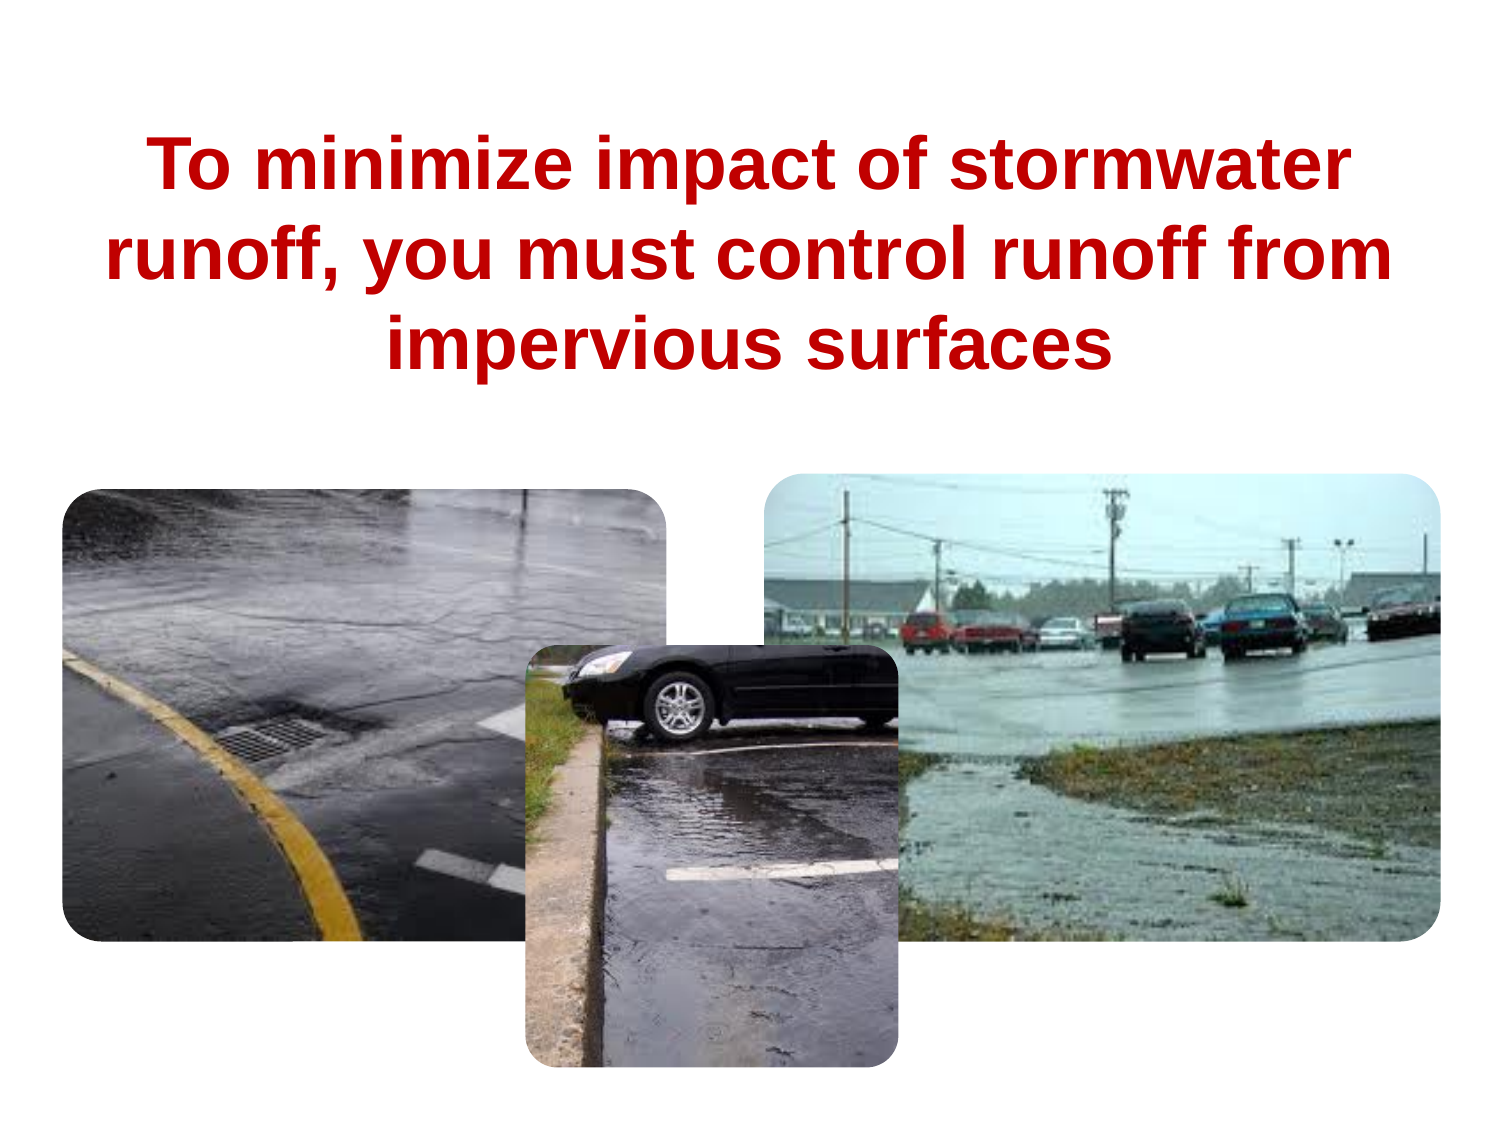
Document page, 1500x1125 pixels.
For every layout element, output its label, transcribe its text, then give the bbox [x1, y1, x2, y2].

picture [62, 473, 1441, 1068]
title To minimize impact of stormwater runoff, you must control runoff from impervious surfaces [75, 106, 1425, 392]
